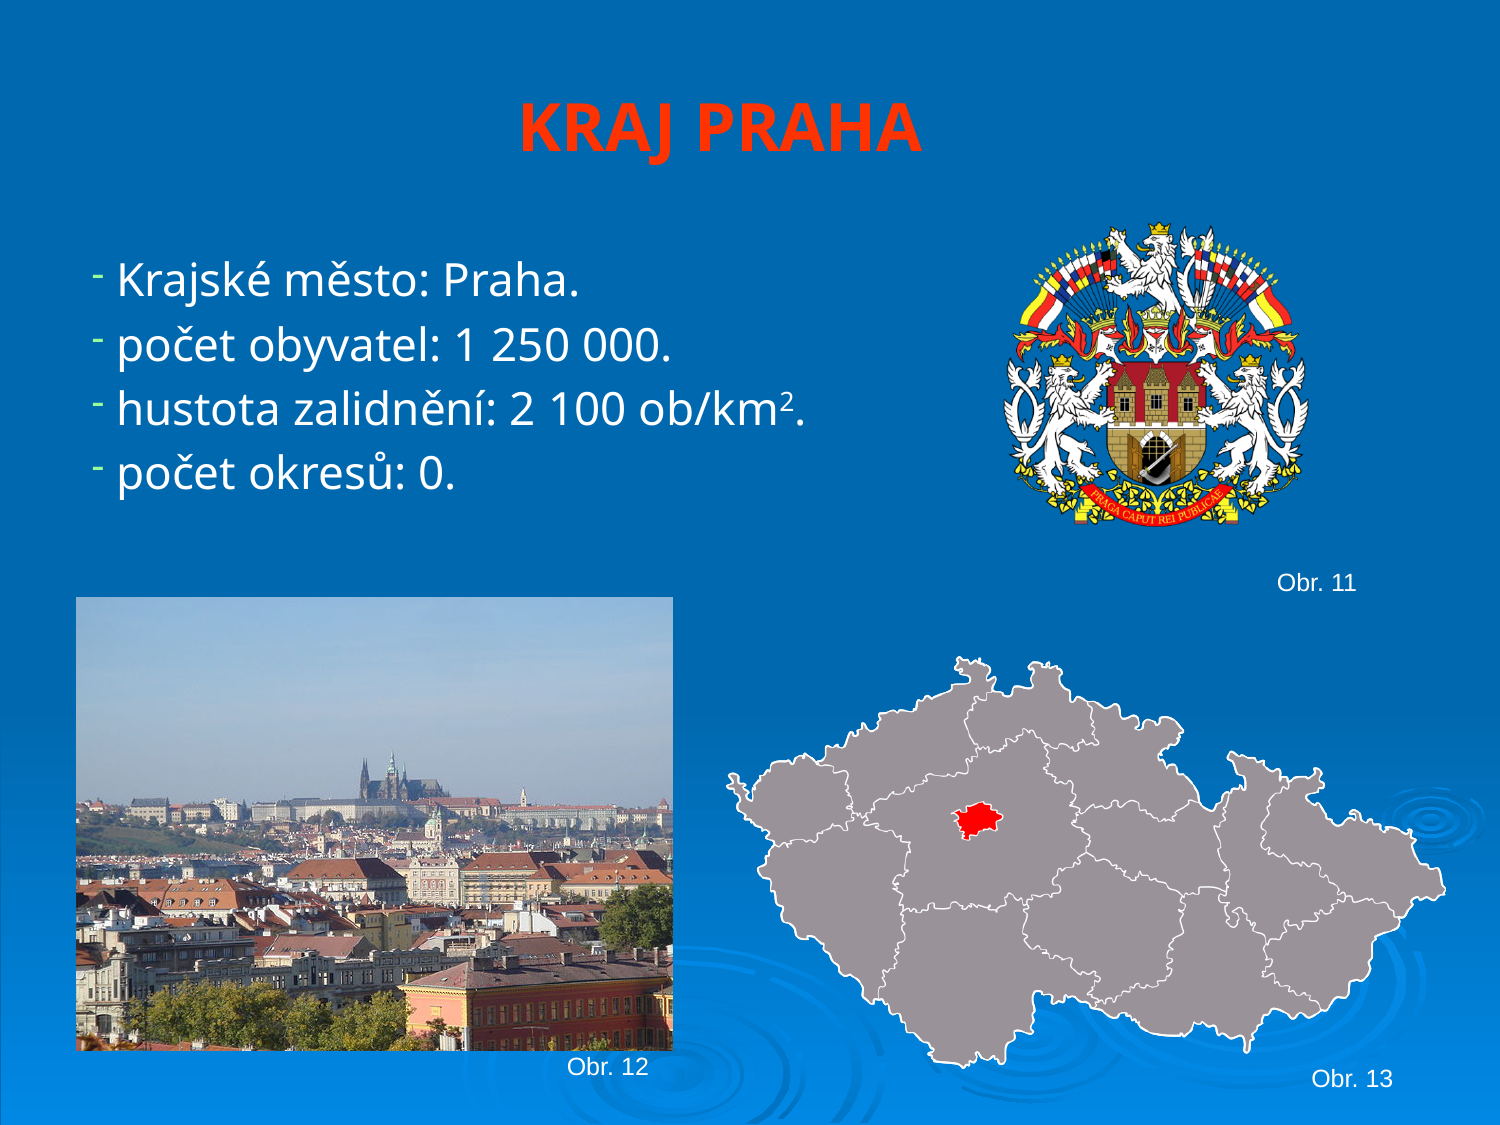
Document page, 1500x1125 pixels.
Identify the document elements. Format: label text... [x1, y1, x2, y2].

text_box Obr. 13 [1269, 1077, 1436, 1106]
text_box Obr. 11 [1234, 562, 1400, 610]
picture [76, 597, 674, 1052]
title KRAJ PRAHA [88, 66, 1353, 173]
picture [997, 219, 1313, 528]
text_box Obr. 12 [525, 1046, 691, 1095]
subtitle Krajské město: Praha. počet obyvatel: 1 250 000. hustota zalidnění: 2 100 ob/km2. počet okresů: 0. [76, 243, 987, 504]
picture [726, 656, 1446, 1069]
